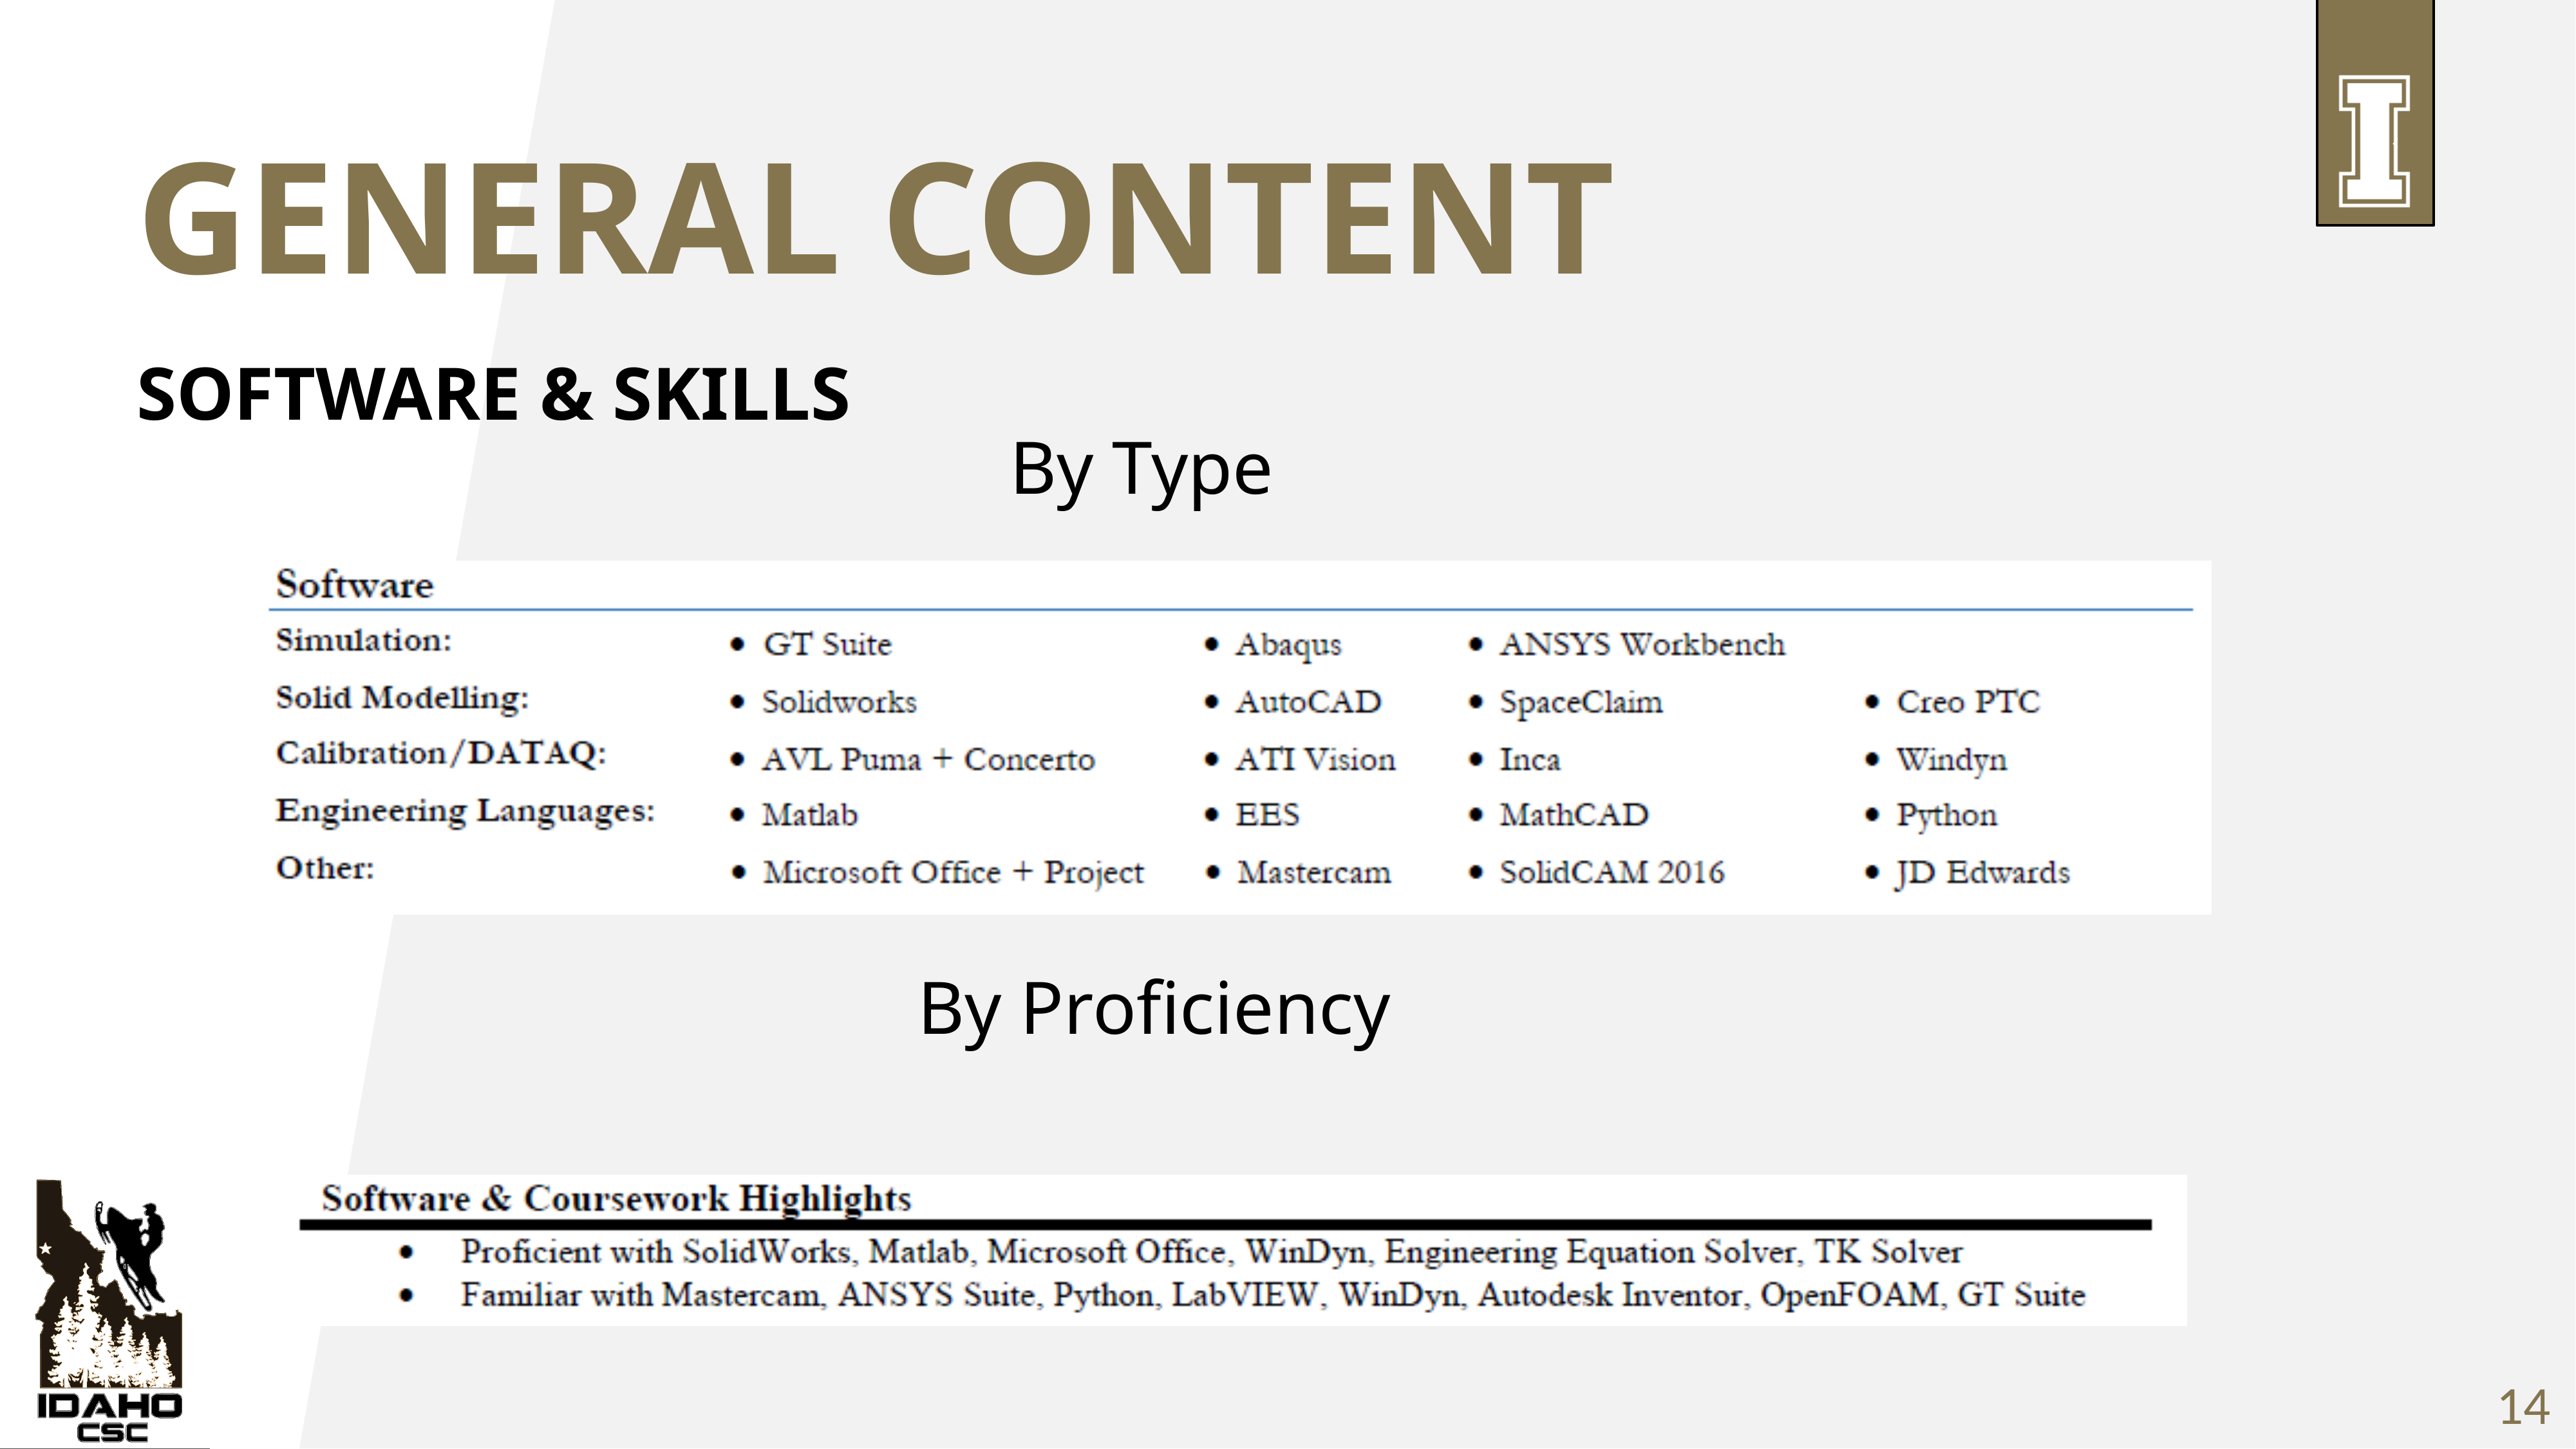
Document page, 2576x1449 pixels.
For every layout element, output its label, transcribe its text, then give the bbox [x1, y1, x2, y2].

picture [265, 561, 2212, 915]
title General Content [136, 177, 2358, 310]
list By Proficiency [917, 977, 1393, 1049]
picture [289, 1174, 2187, 1326]
text_box By Type [1010, 437, 1485, 509]
picture [0, 1177, 210, 1449]
list Software & Skills [136, 347, 1780, 436]
picture [2334, 71, 2414, 211]
